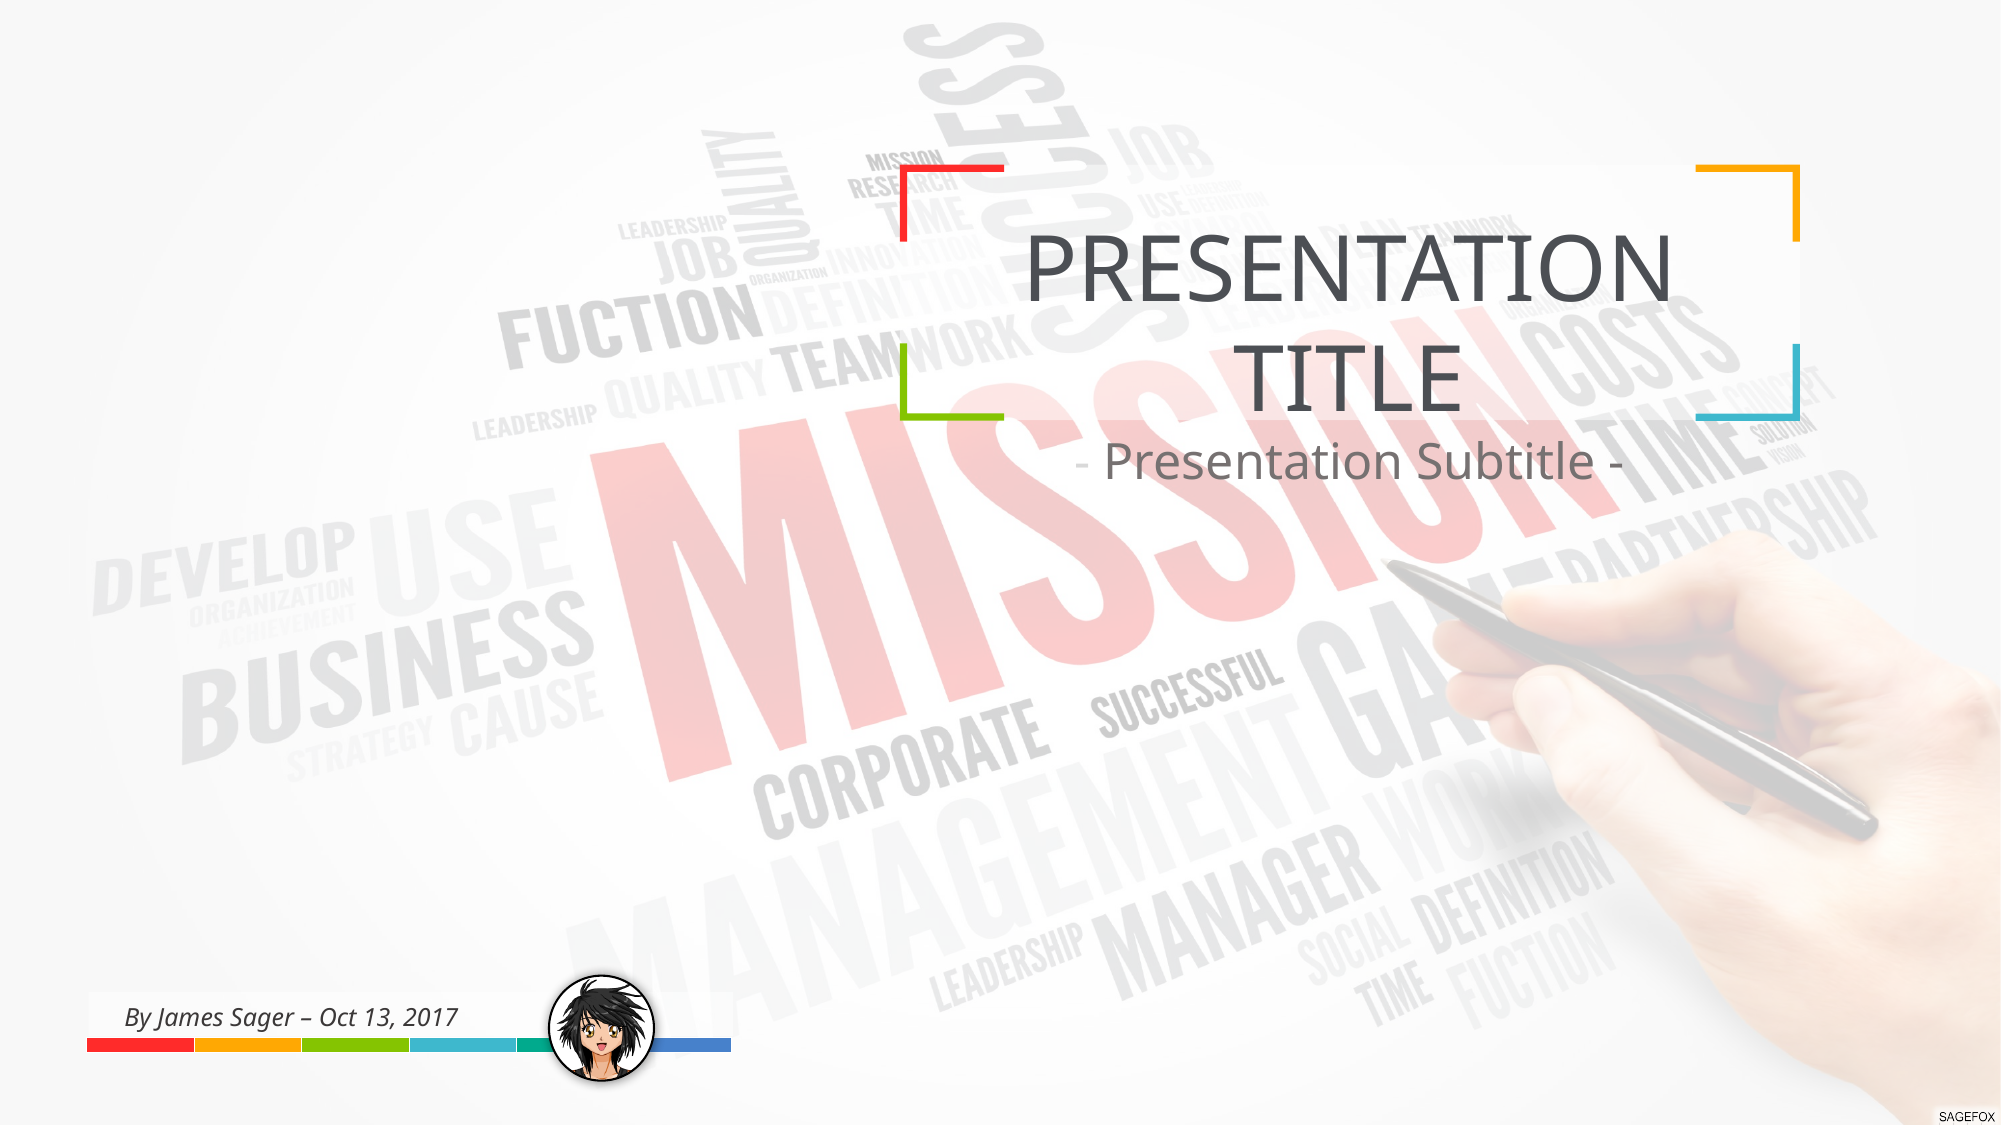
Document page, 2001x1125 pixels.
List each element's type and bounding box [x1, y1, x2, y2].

text_box [86, 975, 734, 1081]
picture [1936, 1111, 1997, 1125]
text_box [899, 164, 1800, 421]
